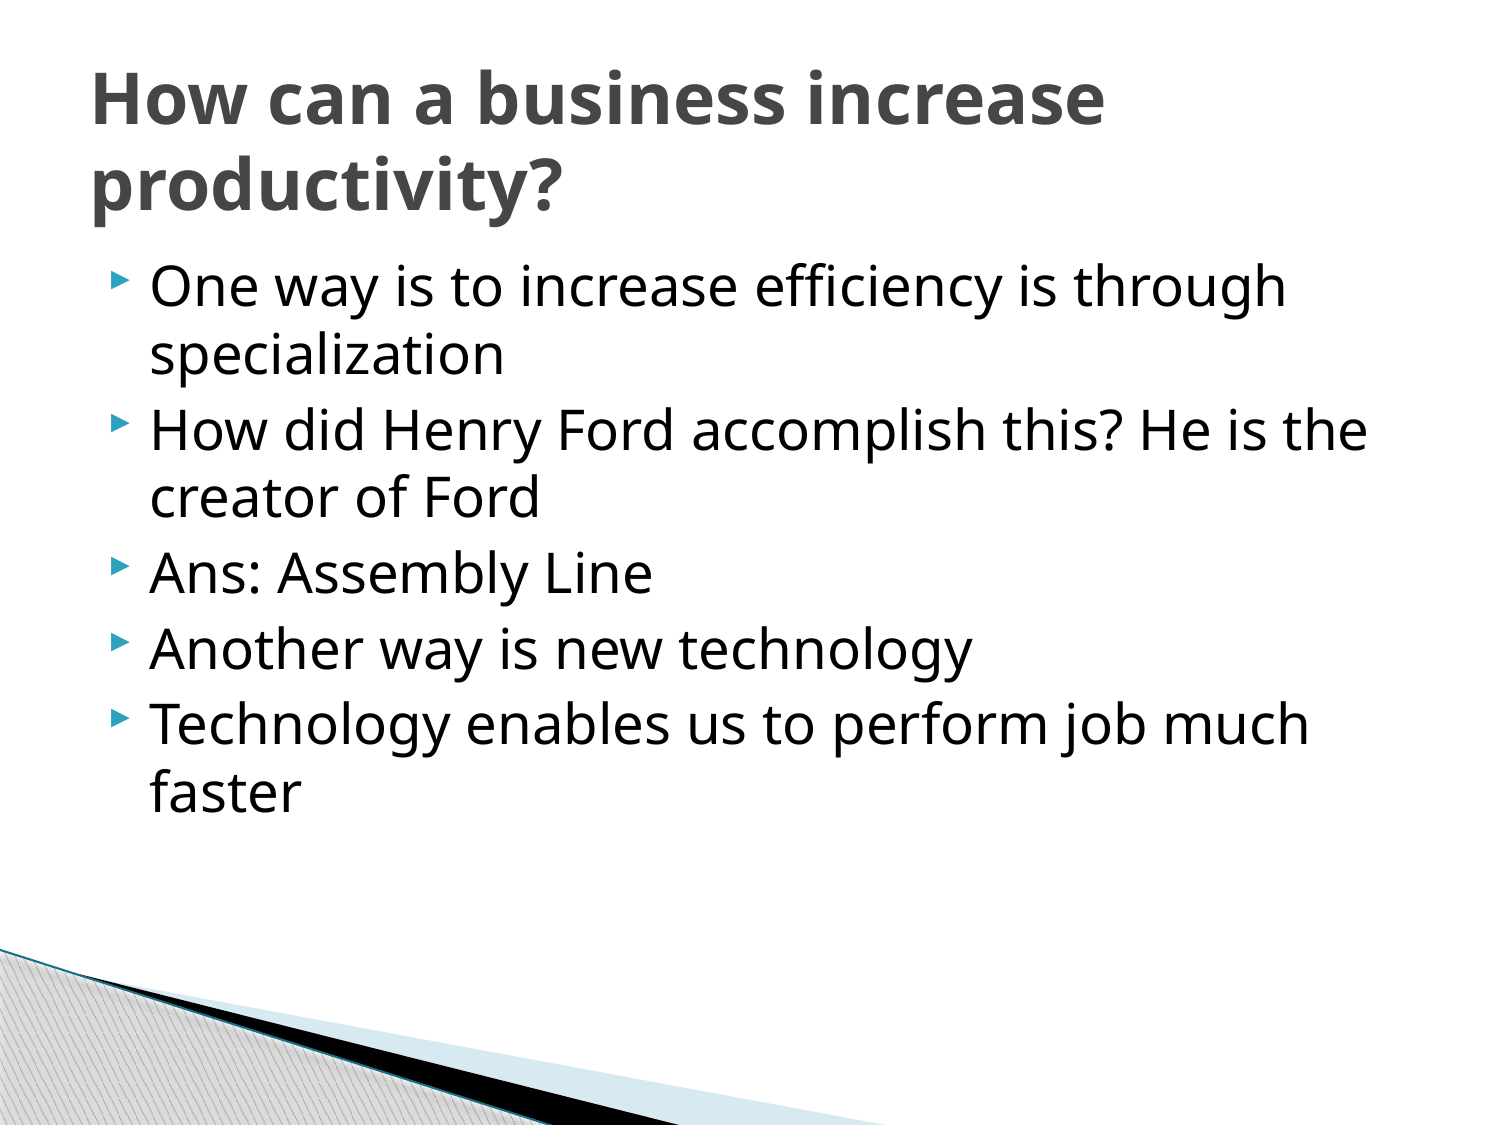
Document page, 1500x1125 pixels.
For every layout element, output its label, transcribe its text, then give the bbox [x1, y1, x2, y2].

title How can a business increase productivity? [75, 45, 1425, 233]
list One way is to increase efficiency is through specialization How did Henry Ford accomplish this? He is the creator of Ford Ans: Assembly Line Another way is new technology Technology enables us to perform job much faster [75, 242, 1425, 986]
